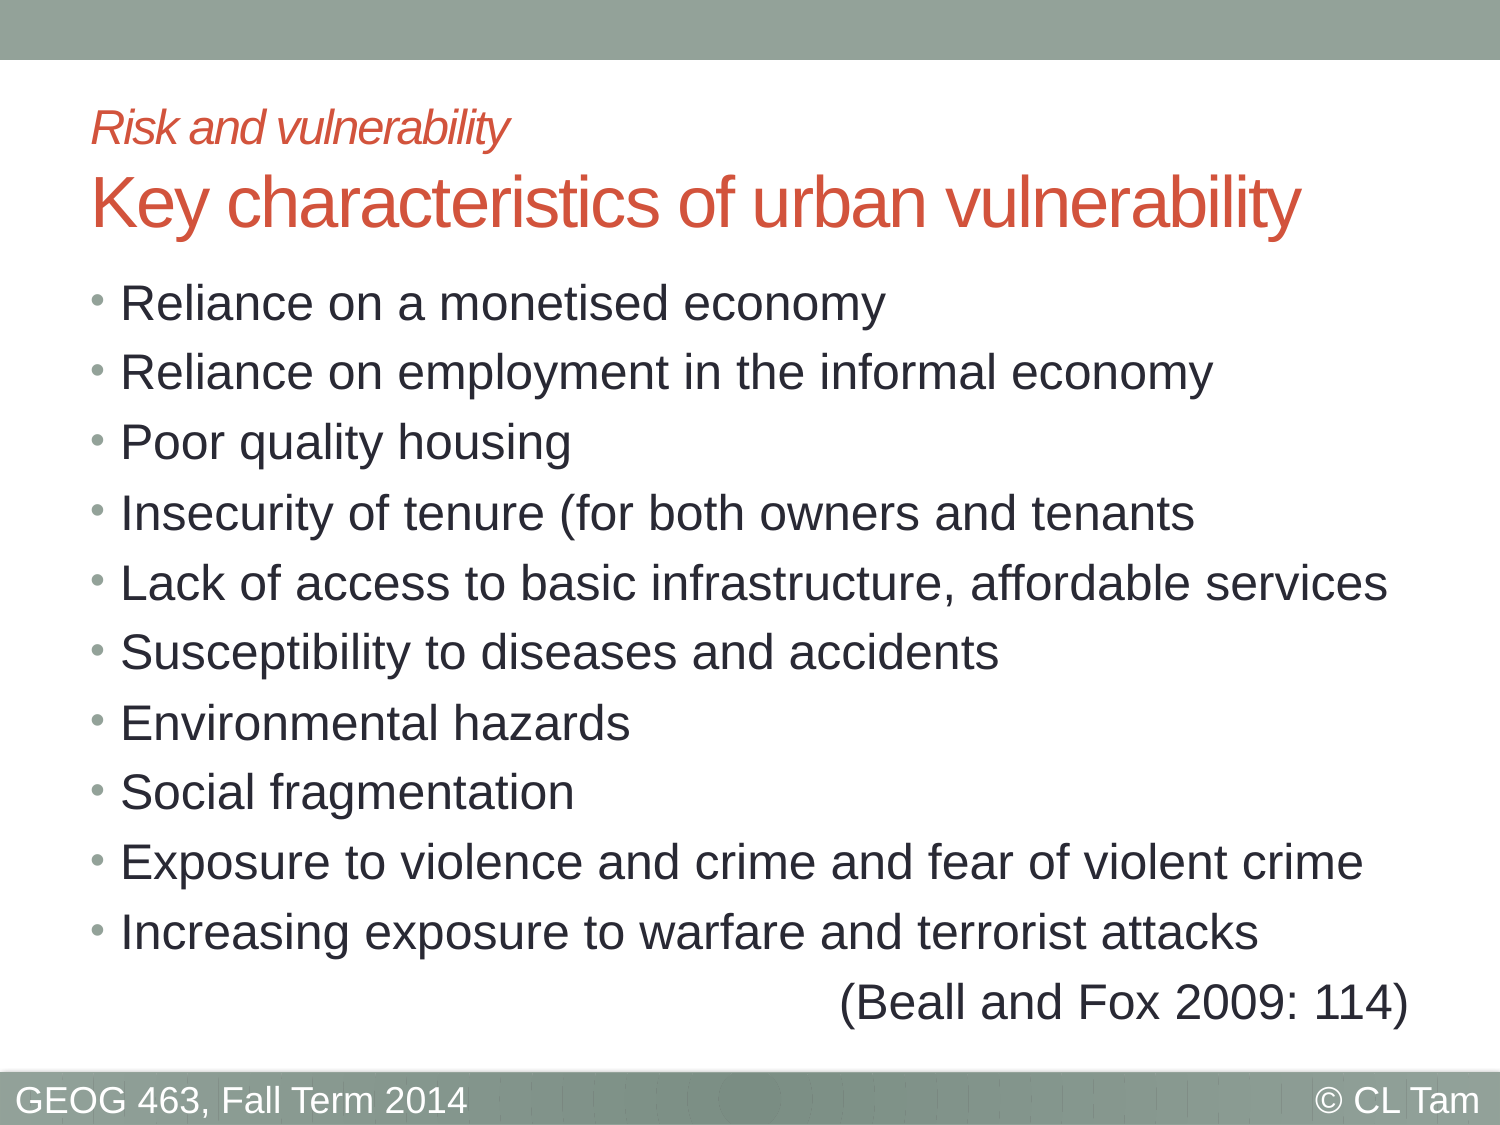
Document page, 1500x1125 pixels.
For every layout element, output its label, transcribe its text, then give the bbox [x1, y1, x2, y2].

list Reliance on a monetised economy Reliance on employment in the informal economy Poor quality housing Insecurity of tenure (for both owners and tenants Lack of access to basic infrastructure, affordable services Susceptibility to diseases and accidents Environmental hazards Social fragmentation Exposure to violence and crime and fear of violent crime Increasing exposure to warfare and terrorist attacks (Beall and Fox 2009: 114) [75, 262, 1425, 1063]
title Risk and vulnerability Key characteristics of urban vulnerability [75, 87, 1425, 250]
